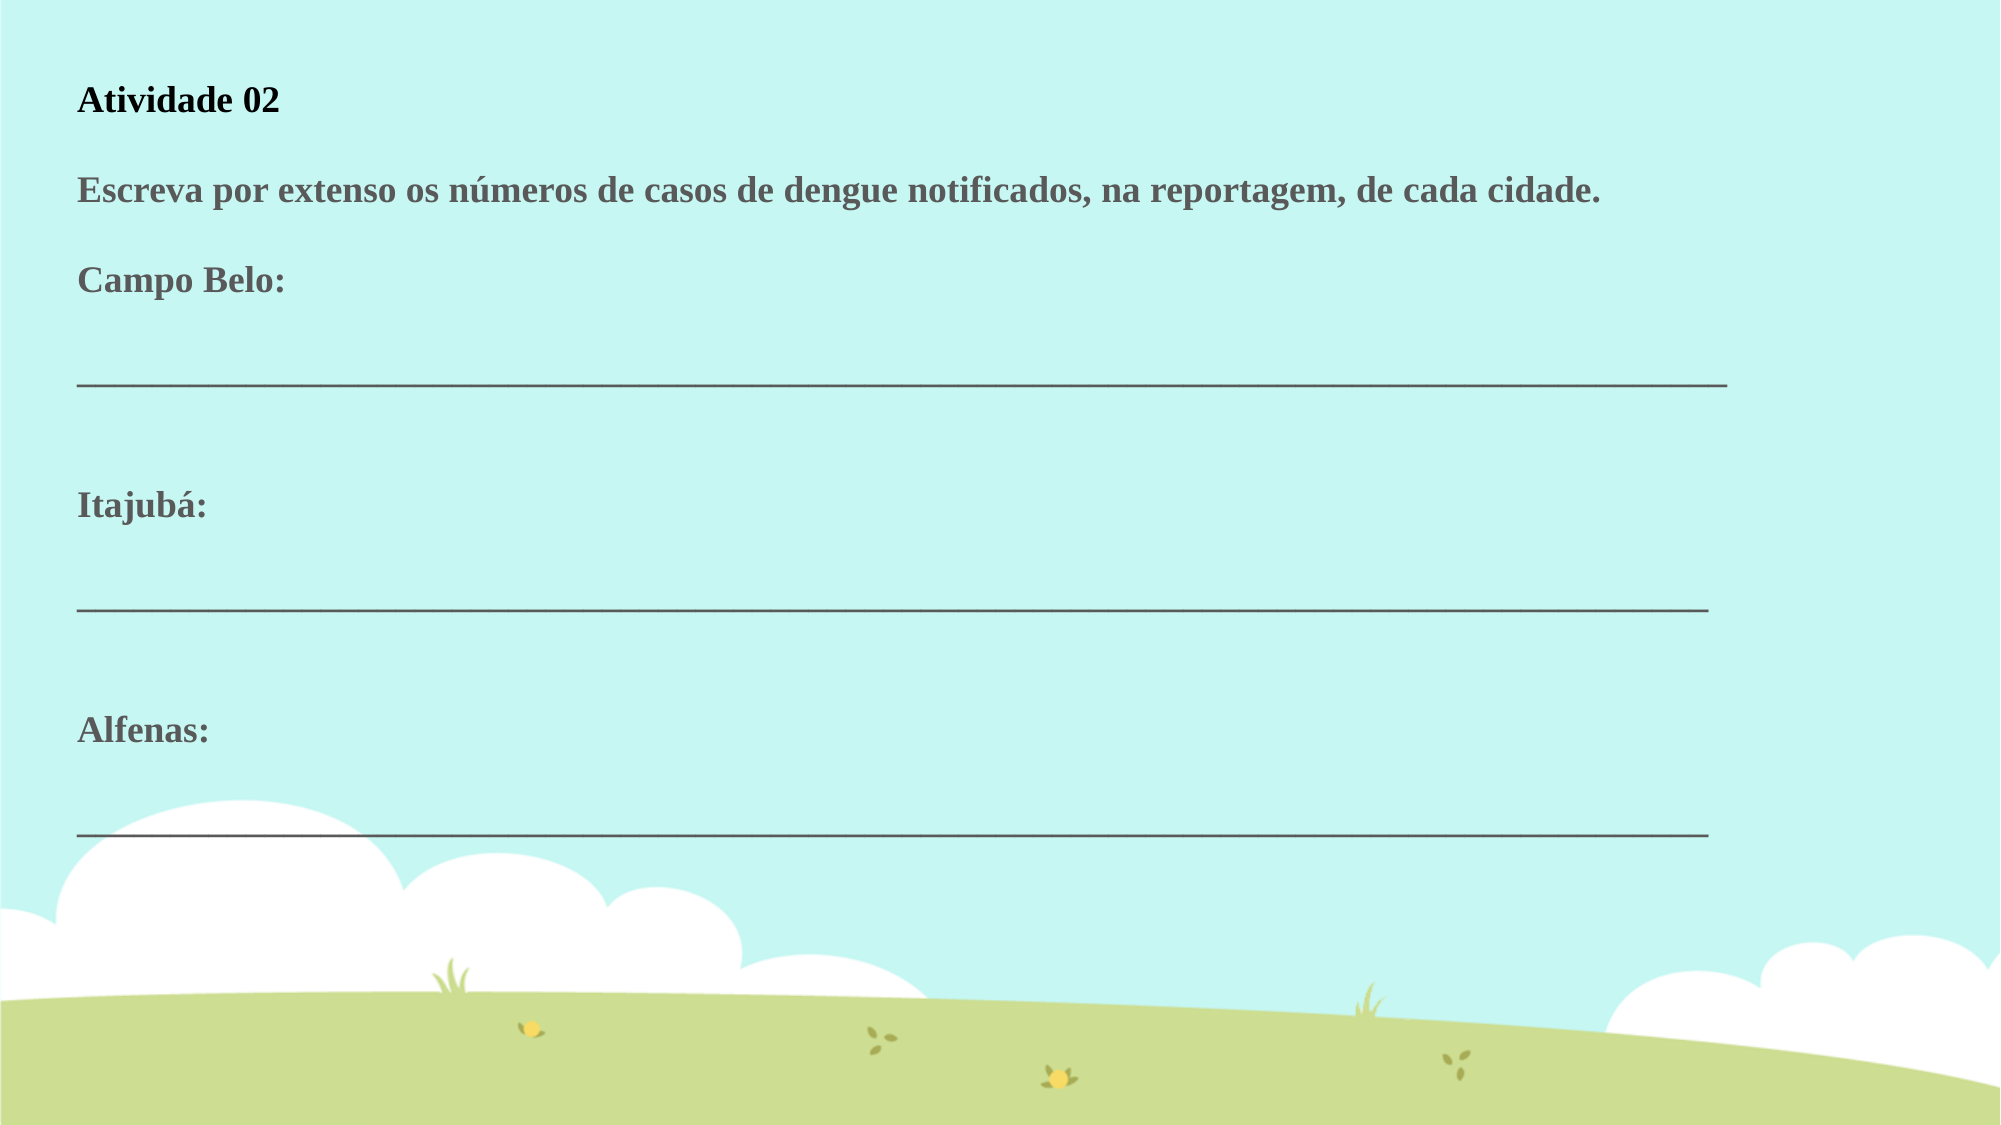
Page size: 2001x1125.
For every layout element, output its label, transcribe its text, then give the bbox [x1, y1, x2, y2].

text_box Atividade 02 Escreva por extenso os números de casos de dengue notificados, na reportagem, de cada cidade. Campo Belo: ________________________________________________________________________________________ Itajubá: _______________________________________________________________________________________ Alfenas: _______________________________________________________________________________________ [62, 67, 1757, 893]
picture [0, 0, 2001, 1125]
